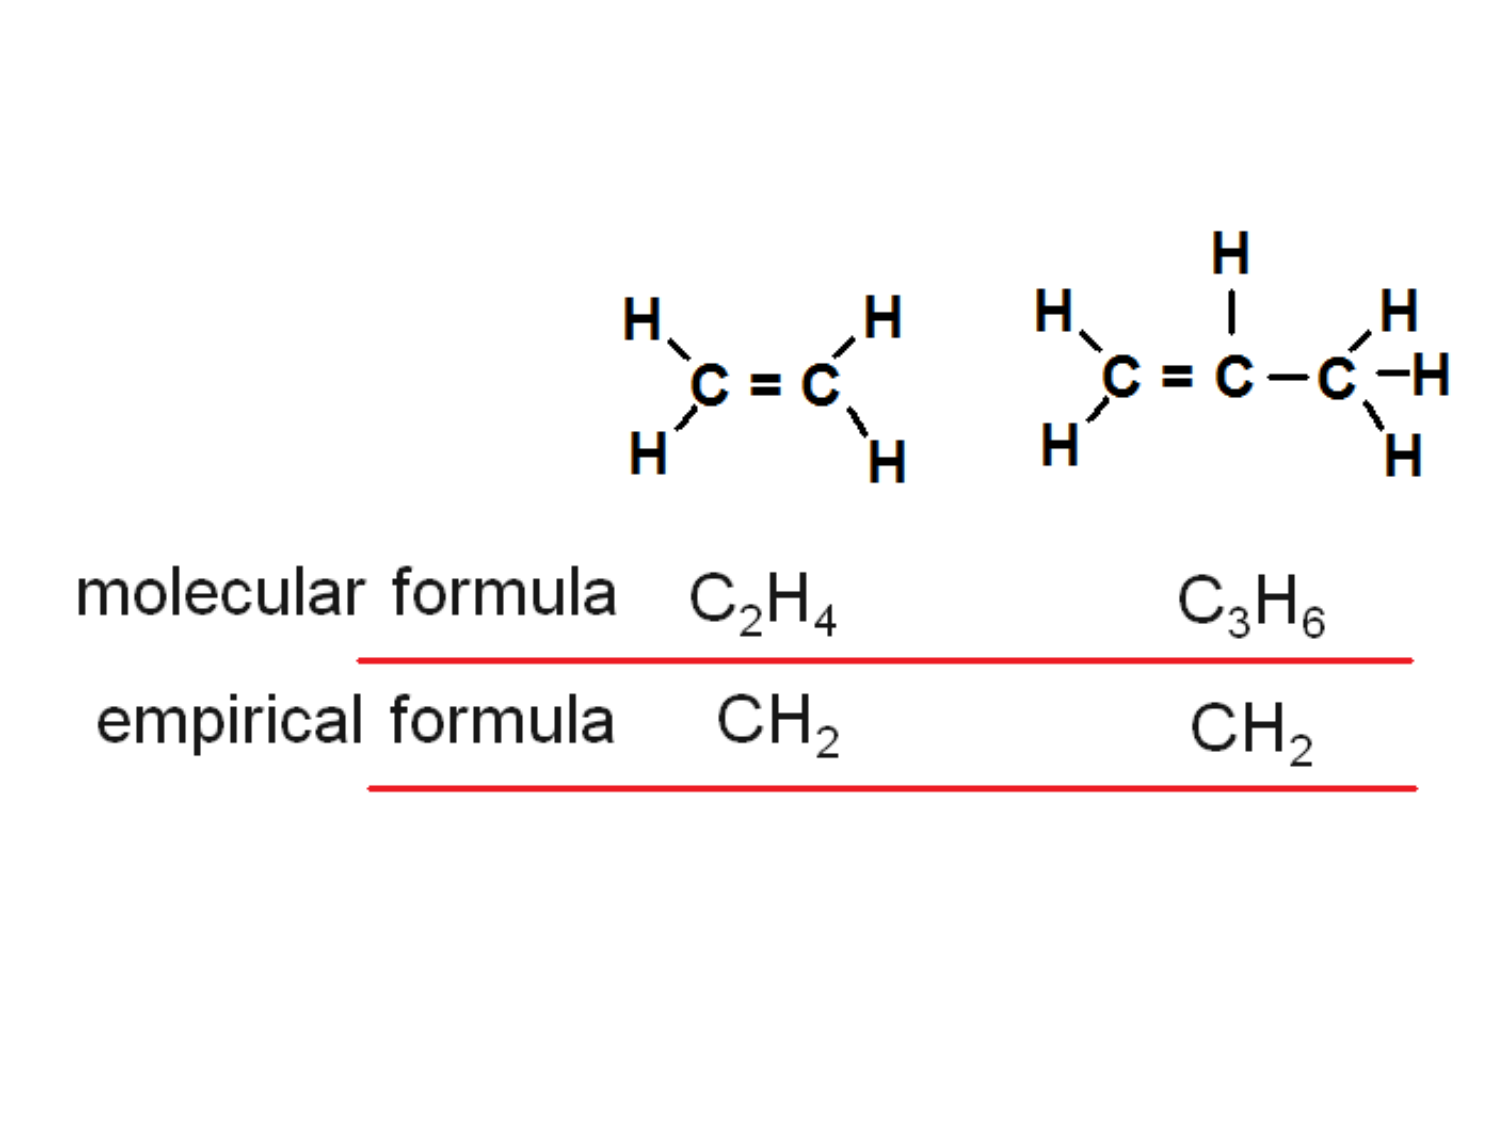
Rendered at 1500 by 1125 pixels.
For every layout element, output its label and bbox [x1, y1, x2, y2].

list [24, 187, 1500, 851]
